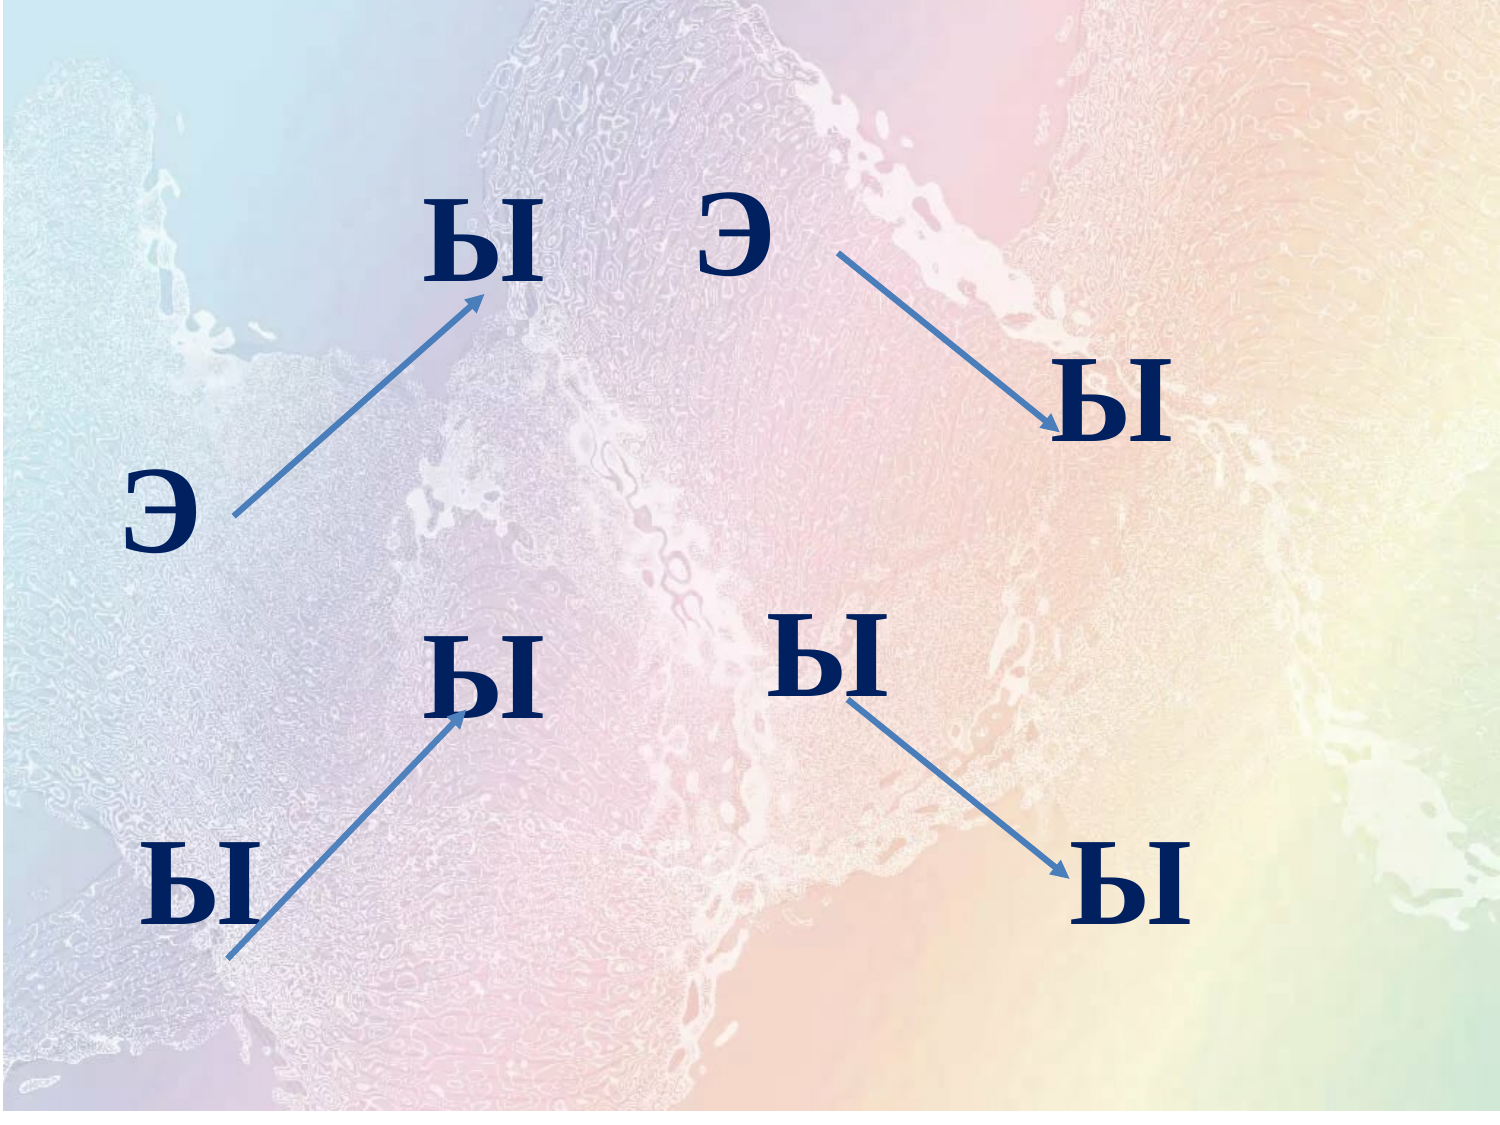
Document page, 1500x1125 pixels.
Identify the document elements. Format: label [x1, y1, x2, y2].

picture [2, 0, 1500, 1111]
text_box [837, 252, 1060, 433]
text_box [227, 709, 467, 960]
text_box [233, 293, 485, 517]
text_box [847, 699, 1070, 880]
